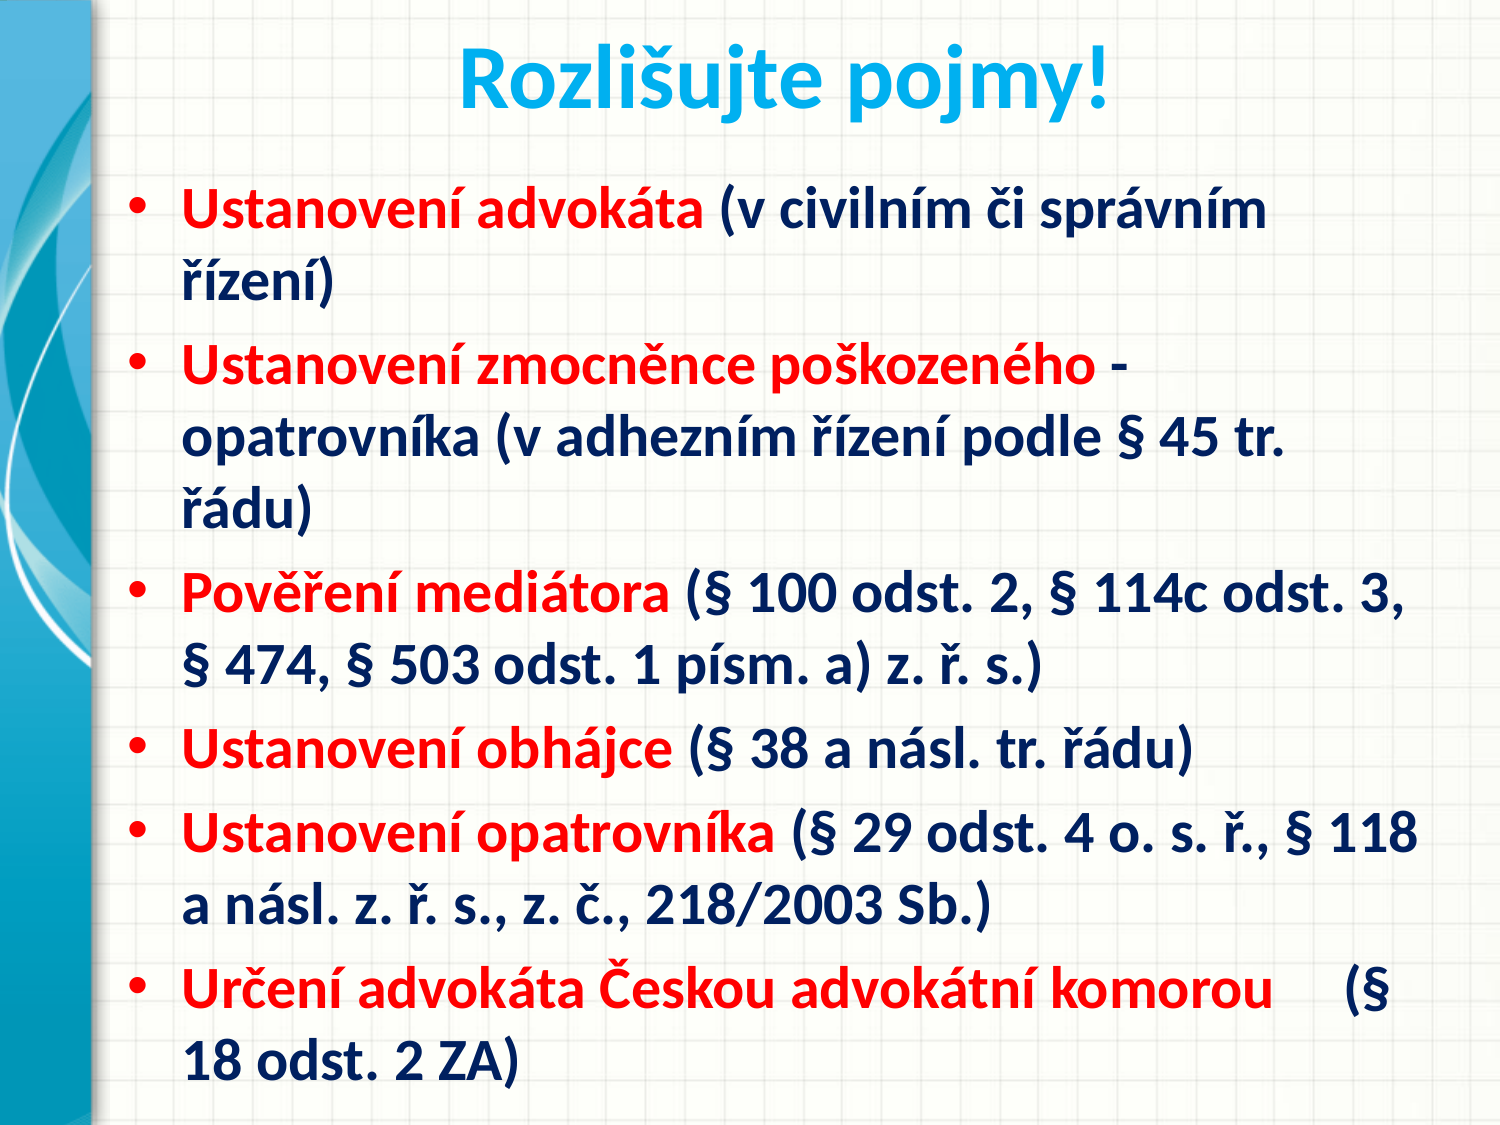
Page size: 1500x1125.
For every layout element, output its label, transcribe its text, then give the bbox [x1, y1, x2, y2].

picture [0, 0, 1500, 1125]
title Rozlišujte pojmy! [123, 2, 1449, 143]
list Ustanovení advokáta (v civilním či správním řízení) Ustanovení zmocněnce poškozeného - opatrovníka (v adhezním řízení podle § 45 tr. řádu) Pověření mediátora (§ 100 odst. 2, § 114c odst. 3, § 474, § 503 odst. 1 písm. a) z. ř. s.) Ustanovení obhájce (§ 38 a násl. tr. řádu) Ustanovení opatrovníka (§ 29 odst. 4 o. s. ř., § 118 a násl. z. ř. s., z. č., 218/2003 Sb.) Určení advokáta Českou advokátní komorou (§ 18 odst. 2 ZA) [112, 160, 1438, 1106]
